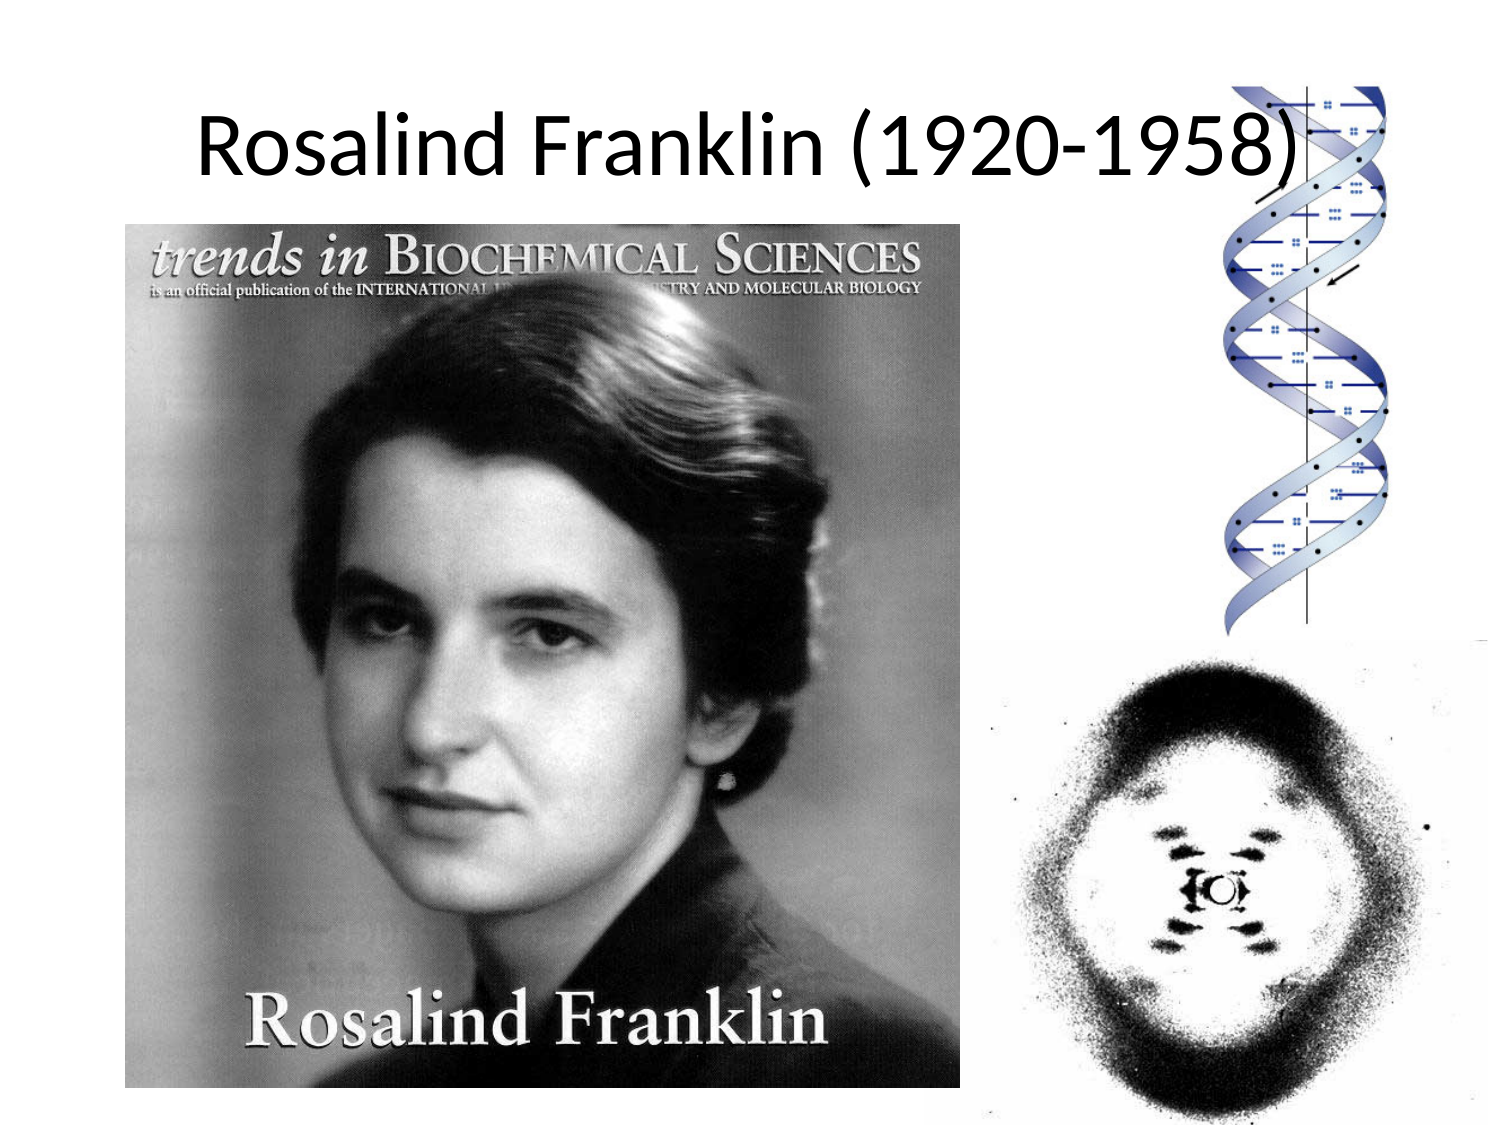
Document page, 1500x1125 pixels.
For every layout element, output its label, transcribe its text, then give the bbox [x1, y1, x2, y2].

title Rosalind Franklin (1920-1958) [75, 45, 1425, 233]
picture [124, 224, 1488, 1125]
picture [1180, 67, 1443, 638]
